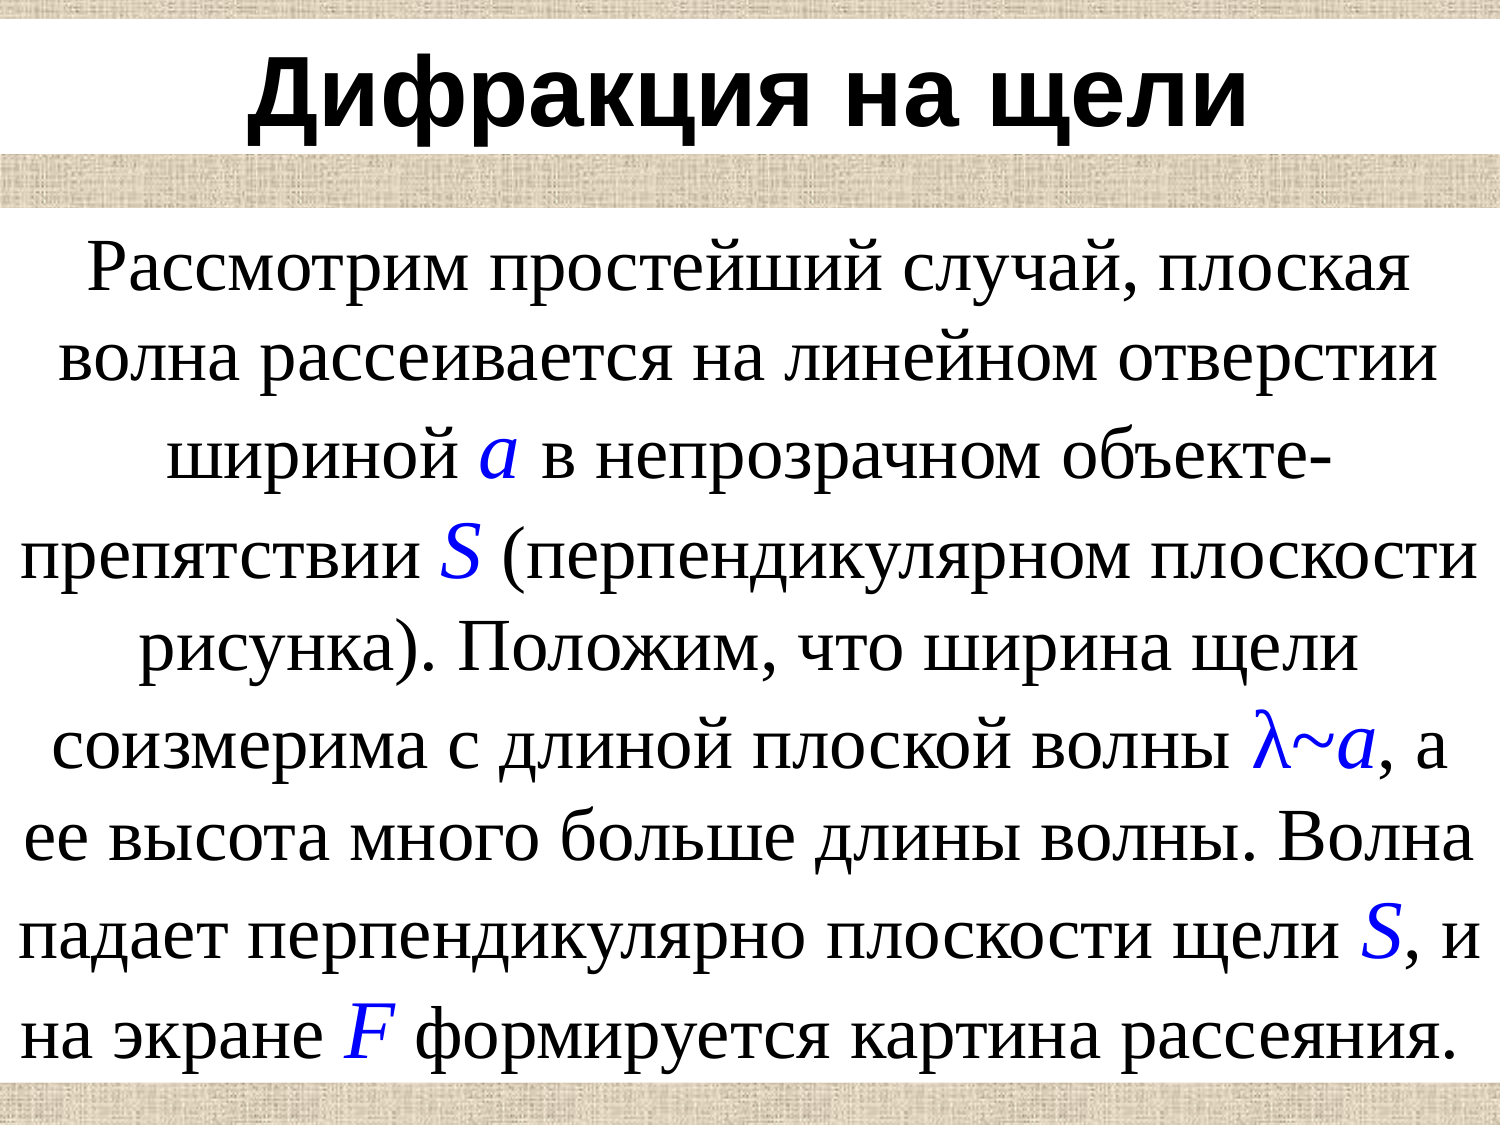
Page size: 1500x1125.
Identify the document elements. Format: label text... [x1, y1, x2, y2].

text_box Рассмотрим простейший случай, плоская волна рассеивается на линейном отверстии шириной a в непрозрачном объекте-препятствии S (перпендикулярном плоскости рисунка). Положим, что ширина щели соизмерима с длиной плоской волны λ~a, а ее высота много больше длины волны. Волна падает перпендикулярно плоскости щели S, и на экране F формируется картина рассеяния. [0, 208, 1500, 1083]
picture [0, 0, 1500, 19]
picture [0, 154, 1500, 208]
picture [0, 1083, 1500, 1125]
text_box Дифракция на щели [0, 19, 1500, 154]
